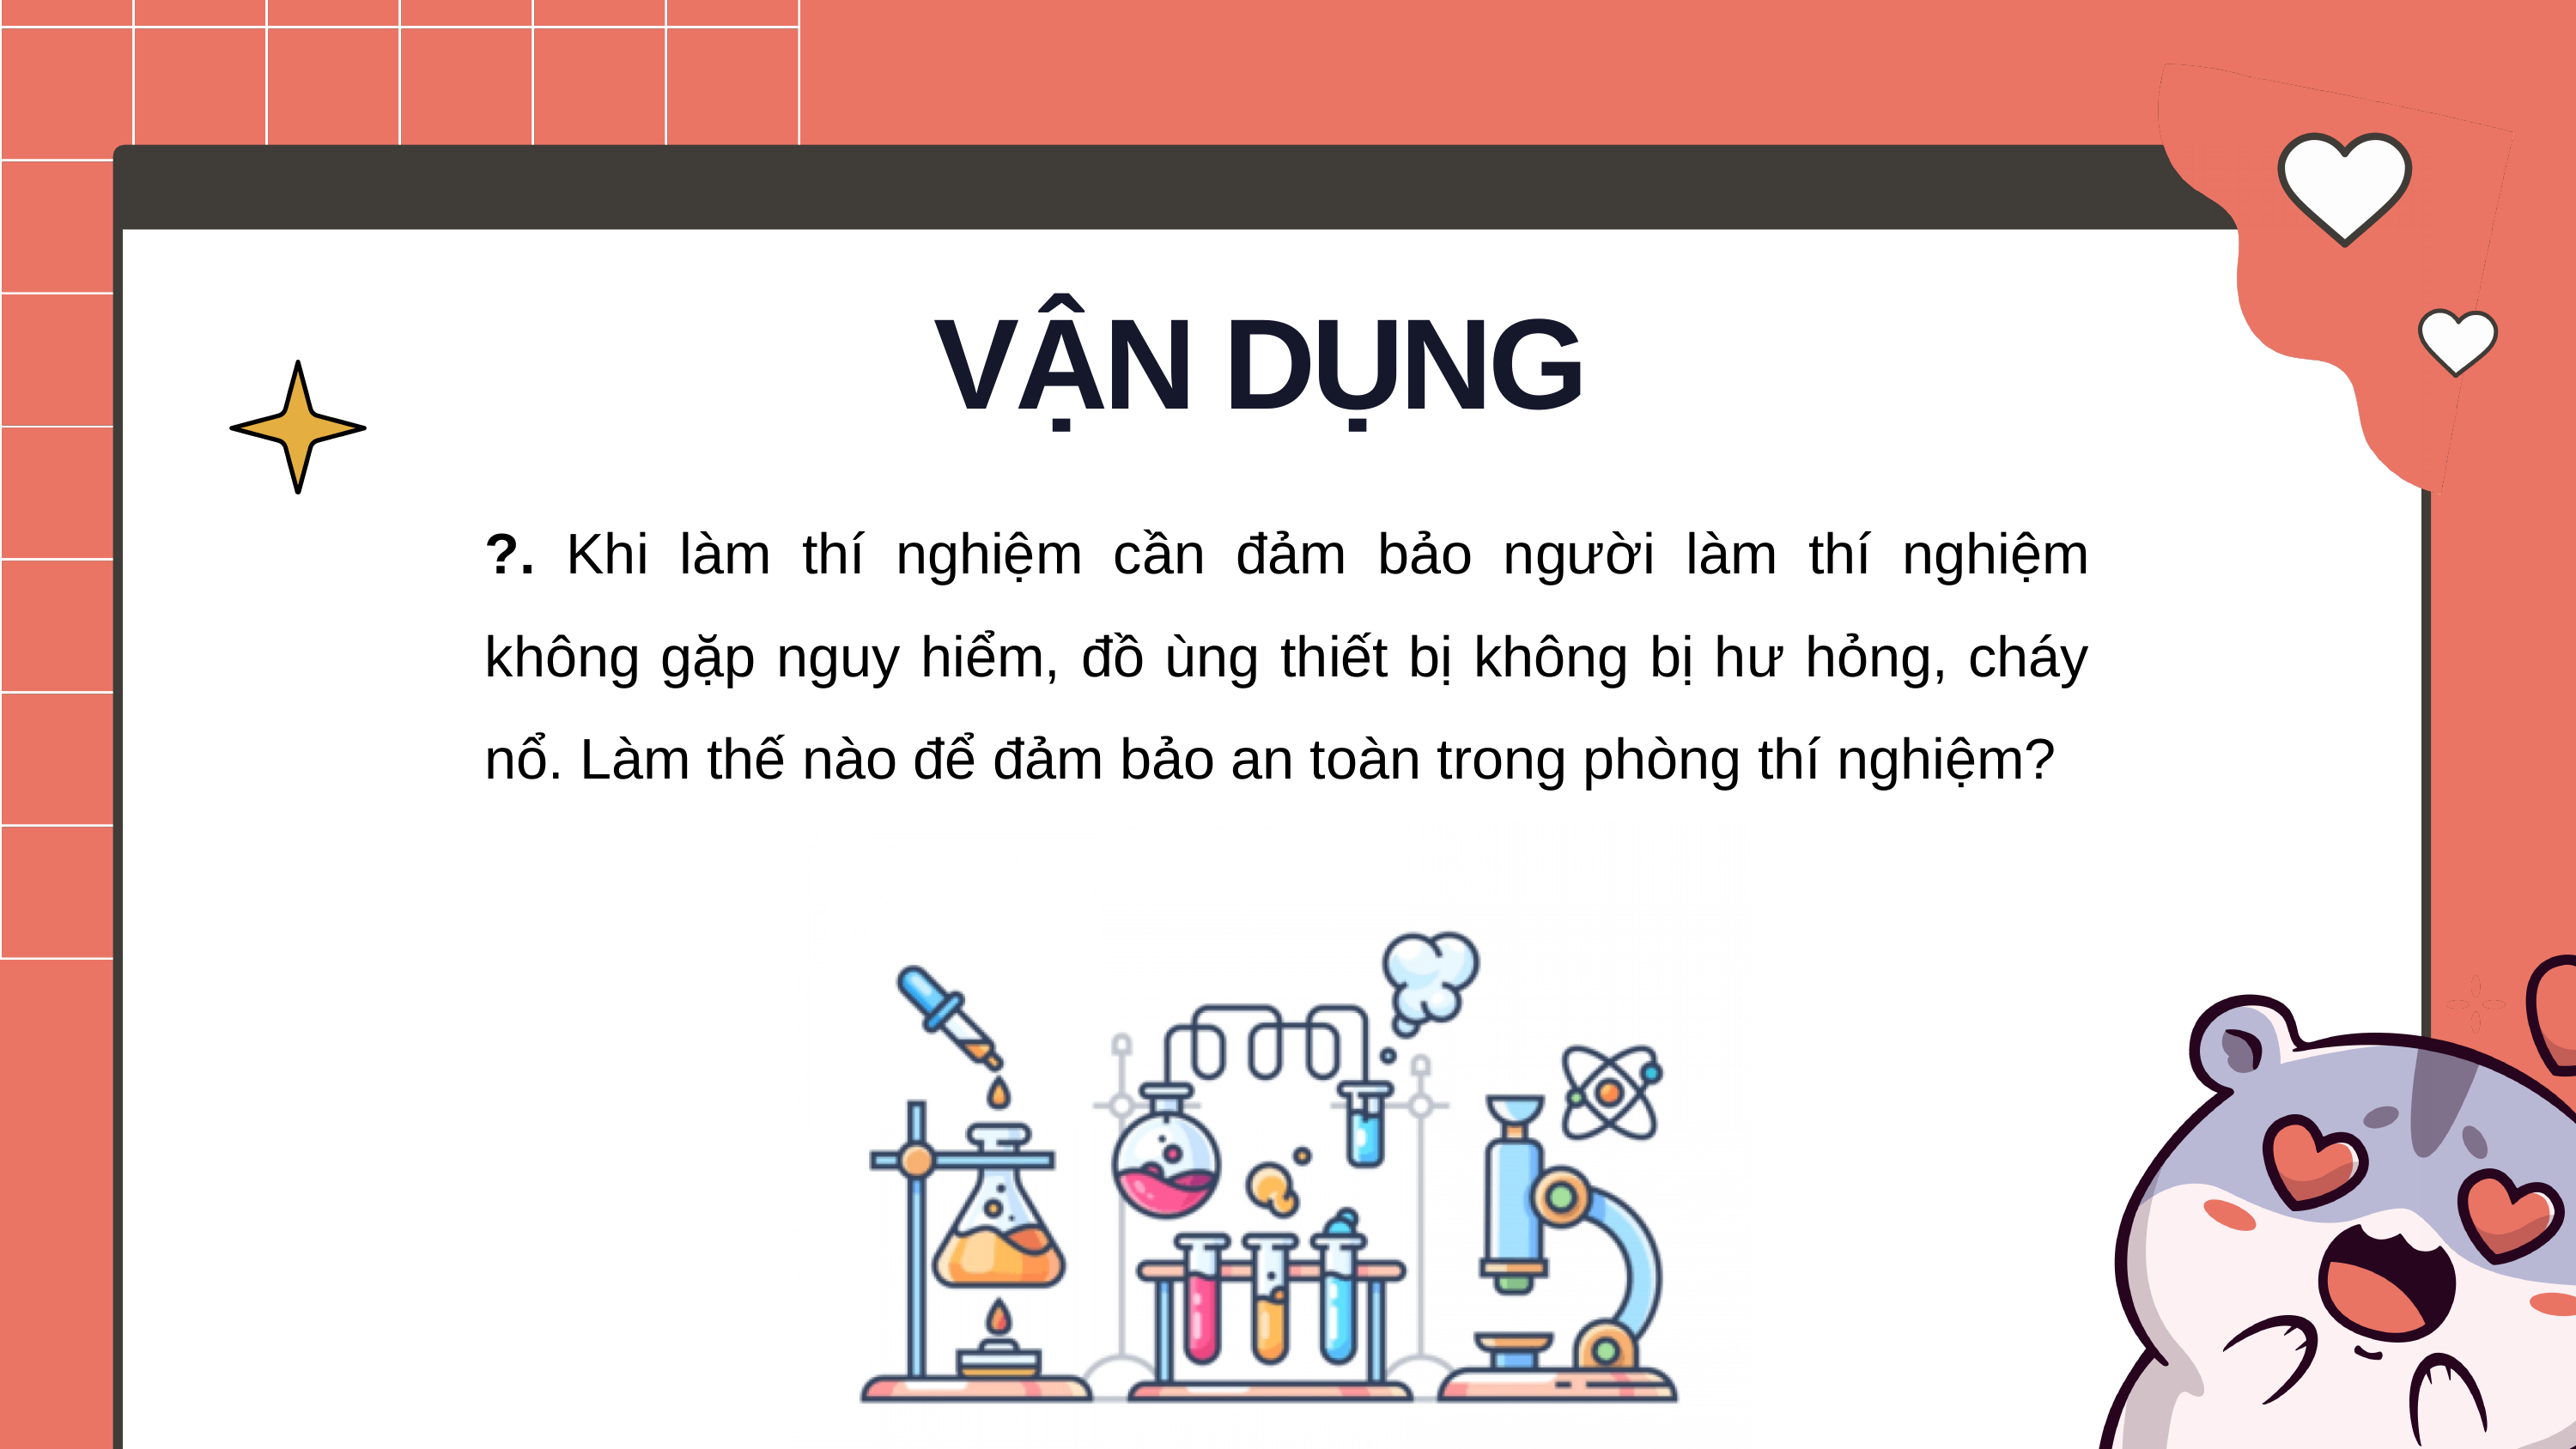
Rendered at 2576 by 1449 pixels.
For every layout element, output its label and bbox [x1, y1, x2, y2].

text_box [112, 144, 2110, 230]
picture [0, 0, 800, 961]
picture [793, 822, 1752, 1449]
picture [2086, 952, 2576, 1449]
picture [228, 360, 367, 494]
text_box [112, 239, 2432, 1449]
picture [2114, 58, 2514, 494]
